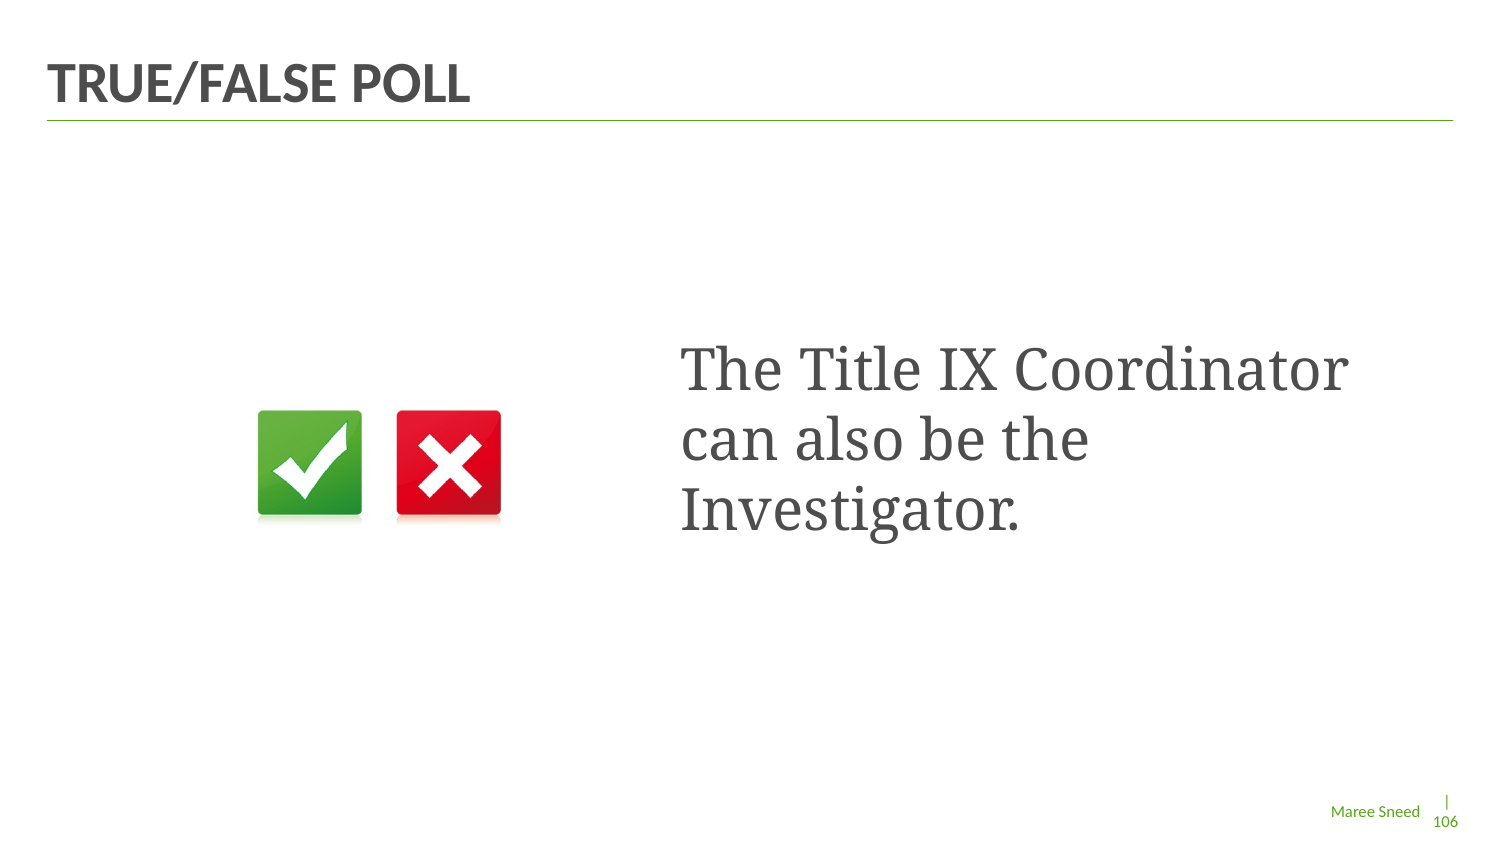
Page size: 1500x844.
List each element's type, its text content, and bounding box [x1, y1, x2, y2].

list The Title IX Coordinator can also be the Investigator. [679, 148, 1392, 796]
title TRUE/FALSE POLL [46, 46, 1454, 121]
footer Maree Sneed [945, 793, 1421, 829]
picture [216, 355, 543, 566]
slide_number | 106 [1426, 793, 1474, 829]
